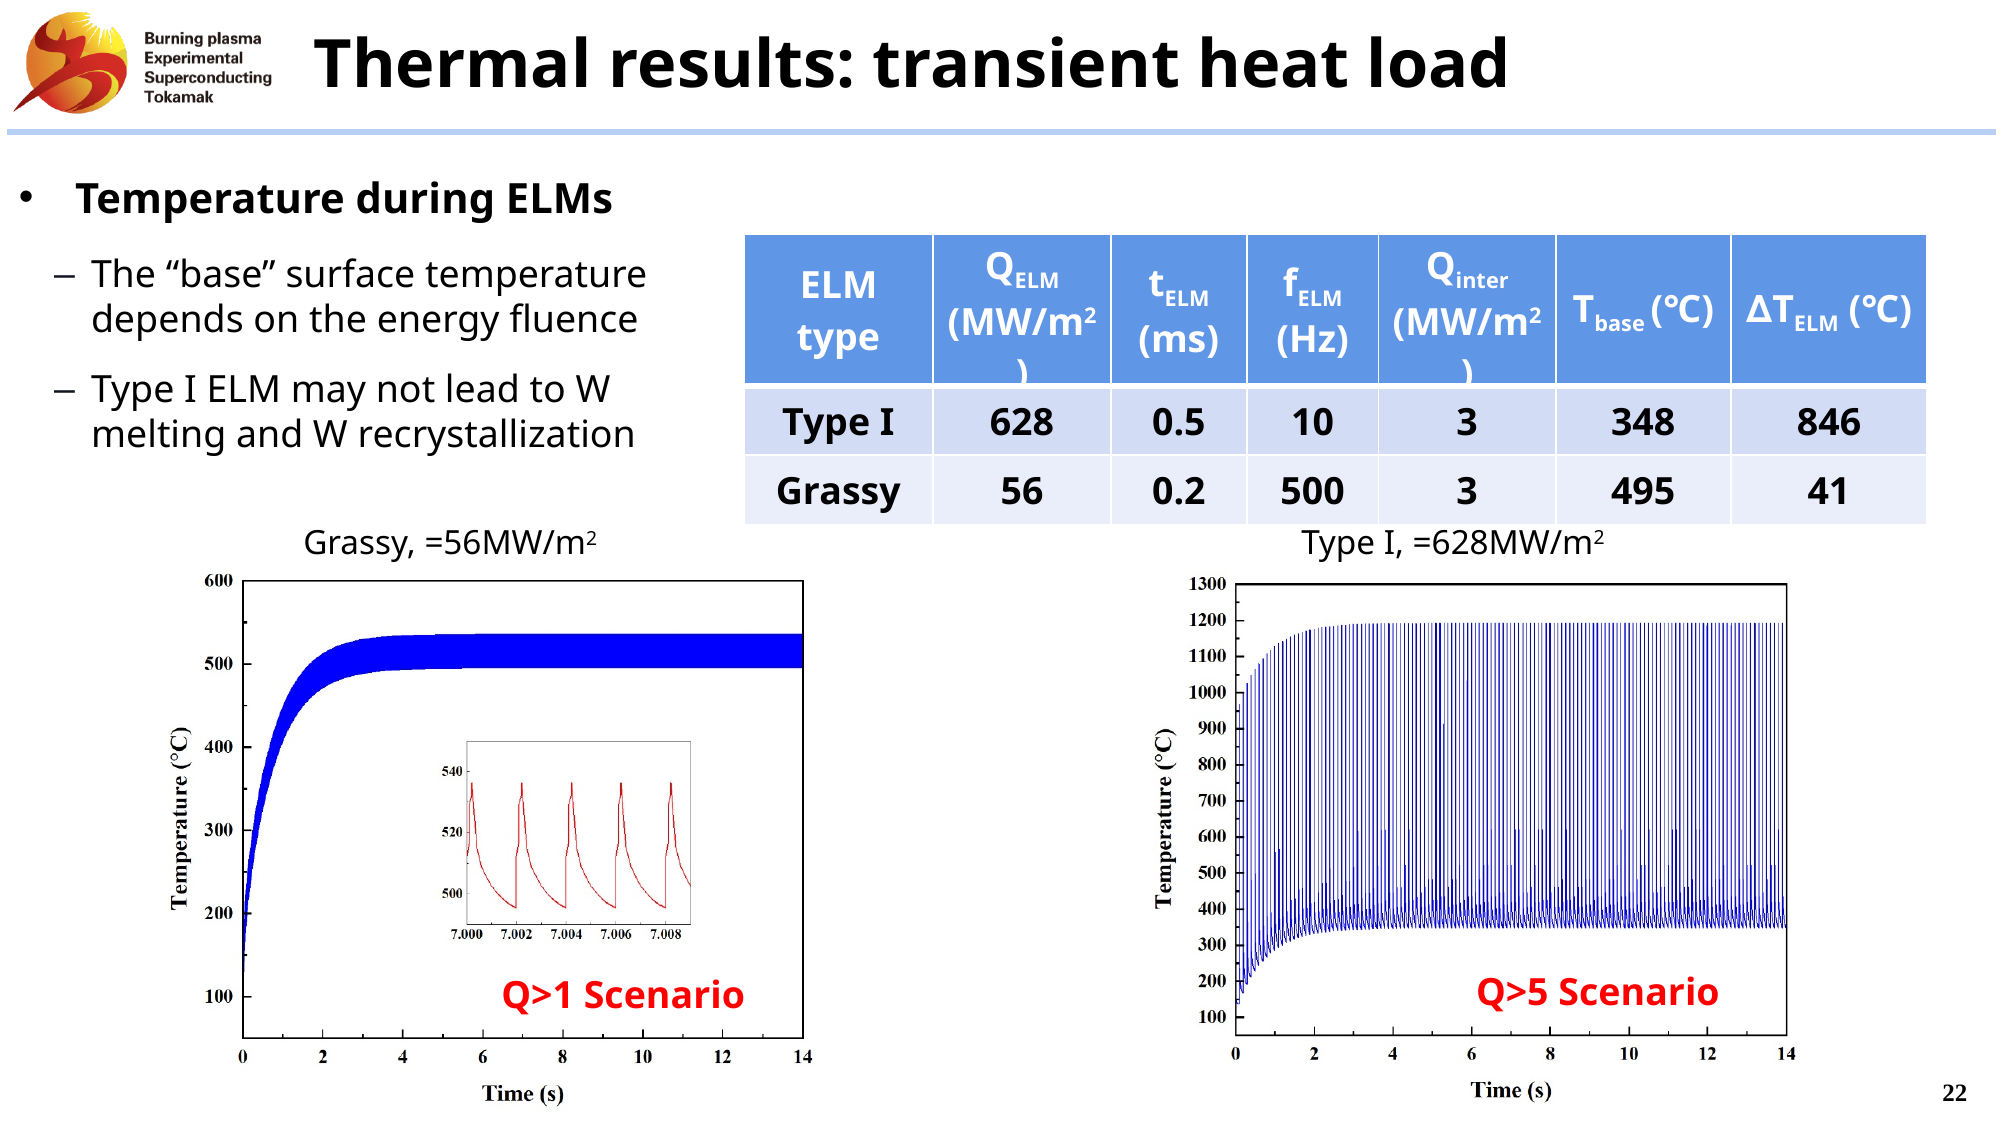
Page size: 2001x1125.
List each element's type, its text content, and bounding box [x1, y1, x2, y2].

text_box The “base” surface temperature depends on the energy fluence Type I ELM may not lead to W melting and W recrystallization [0, 242, 707, 488]
text_box Thermal results: transient heat load [298, 13, 2000, 109]
text_box Temperature during ELMs [4, 164, 628, 229]
picture [7, 0, 290, 125]
picture [144, 550, 830, 1124]
picture [1129, 554, 1813, 1120]
text_box 22 [1811, 1069, 1982, 1122]
